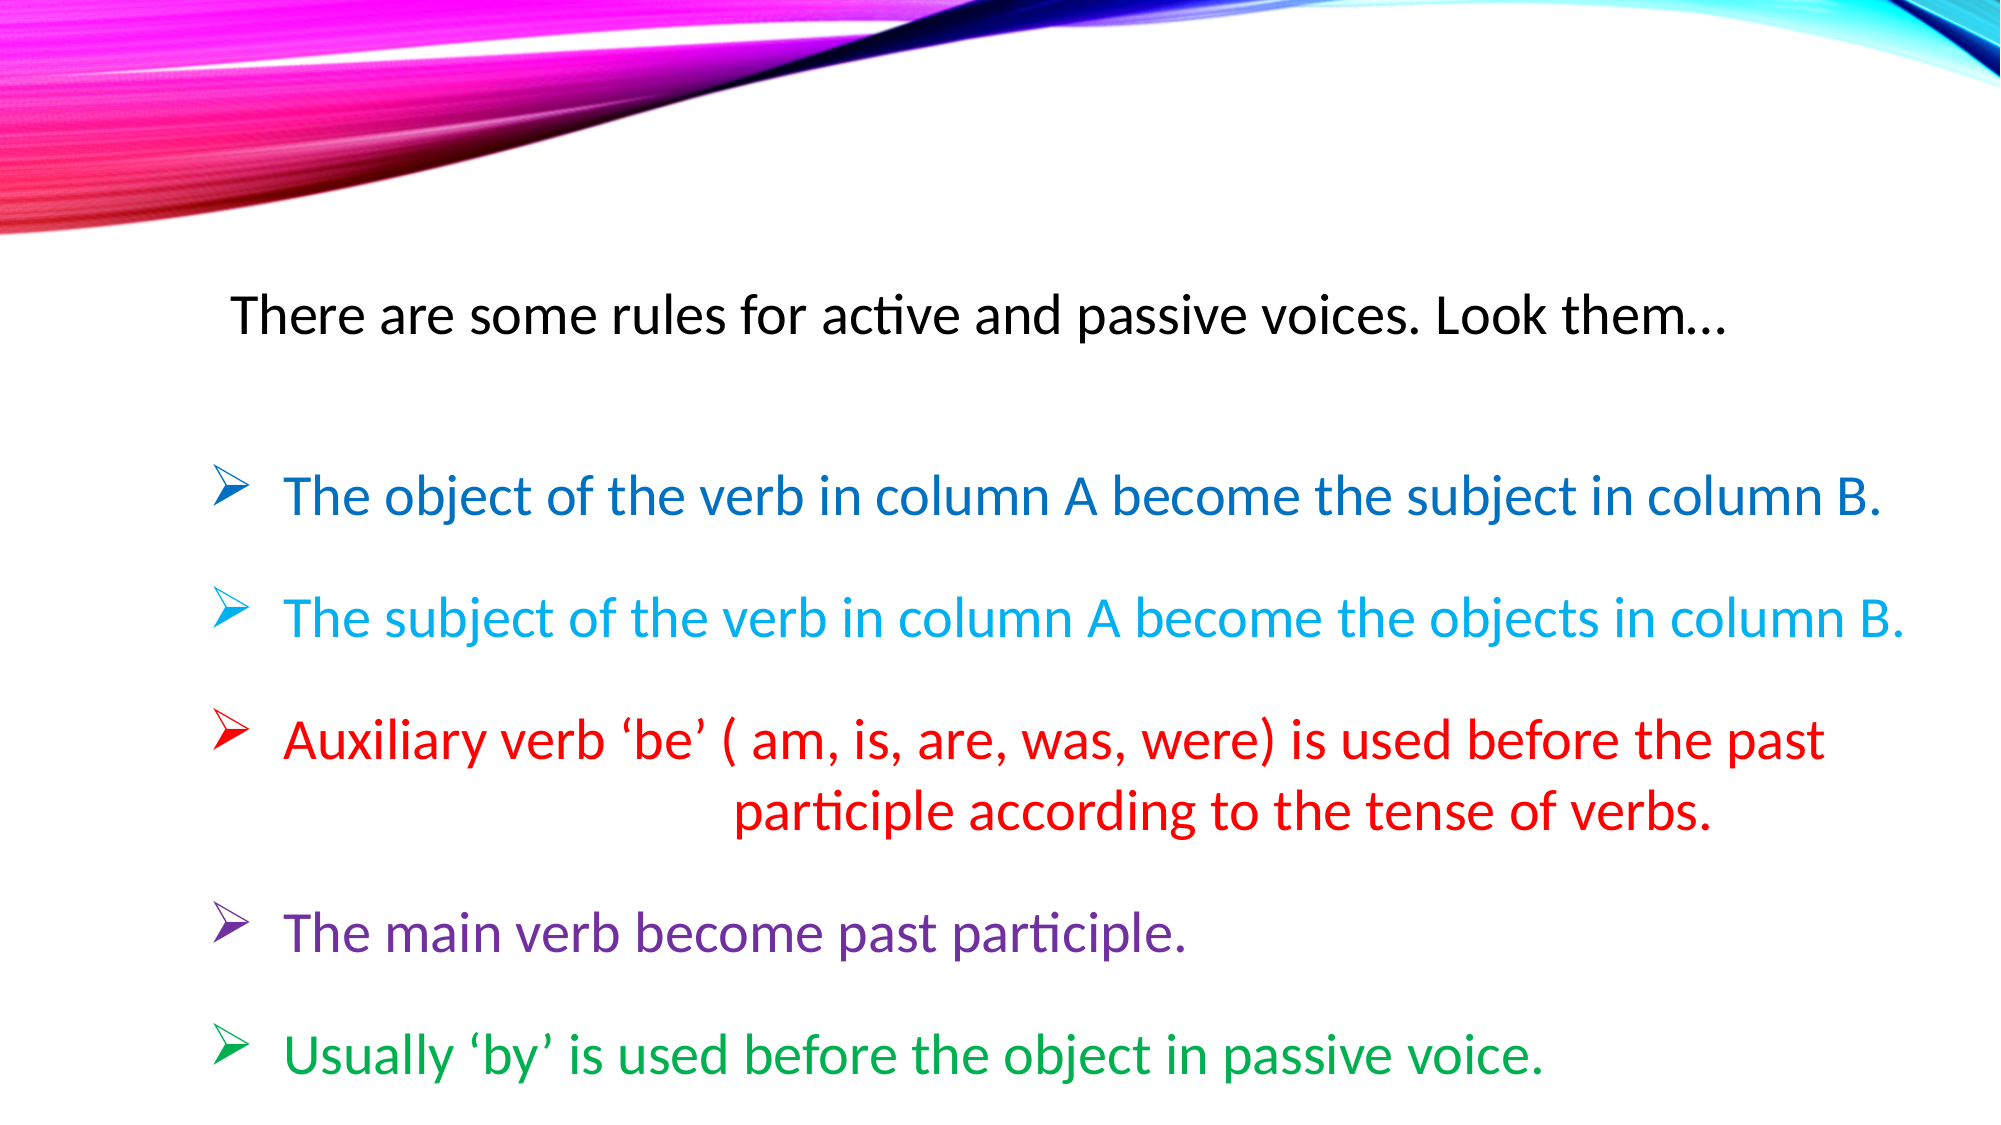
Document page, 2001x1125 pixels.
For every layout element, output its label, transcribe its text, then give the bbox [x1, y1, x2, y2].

picture [1890, 0, 2000, 75]
text_box Usually ‘by’ is used before the object in passive voice. [193, 1009, 1924, 1094]
text_box The main verb become past participle. [193, 887, 1914, 972]
text_box The subject of the verb in column A become the objects in column B. [193, 572, 1955, 657]
picture [0, 0, 2000, 237]
picture [1910, 0, 2000, 45]
text_box The object of the verb in column A become the subject in column B. [193, 450, 1937, 535]
text_box Auxiliary verb ‘be’ ( am, is, are, was, were) is used before the past participle according to the tense of verbs. [193, 694, 1924, 849]
text_box There are some rules for active and passive voices. Look them… [215, 269, 1772, 354]
